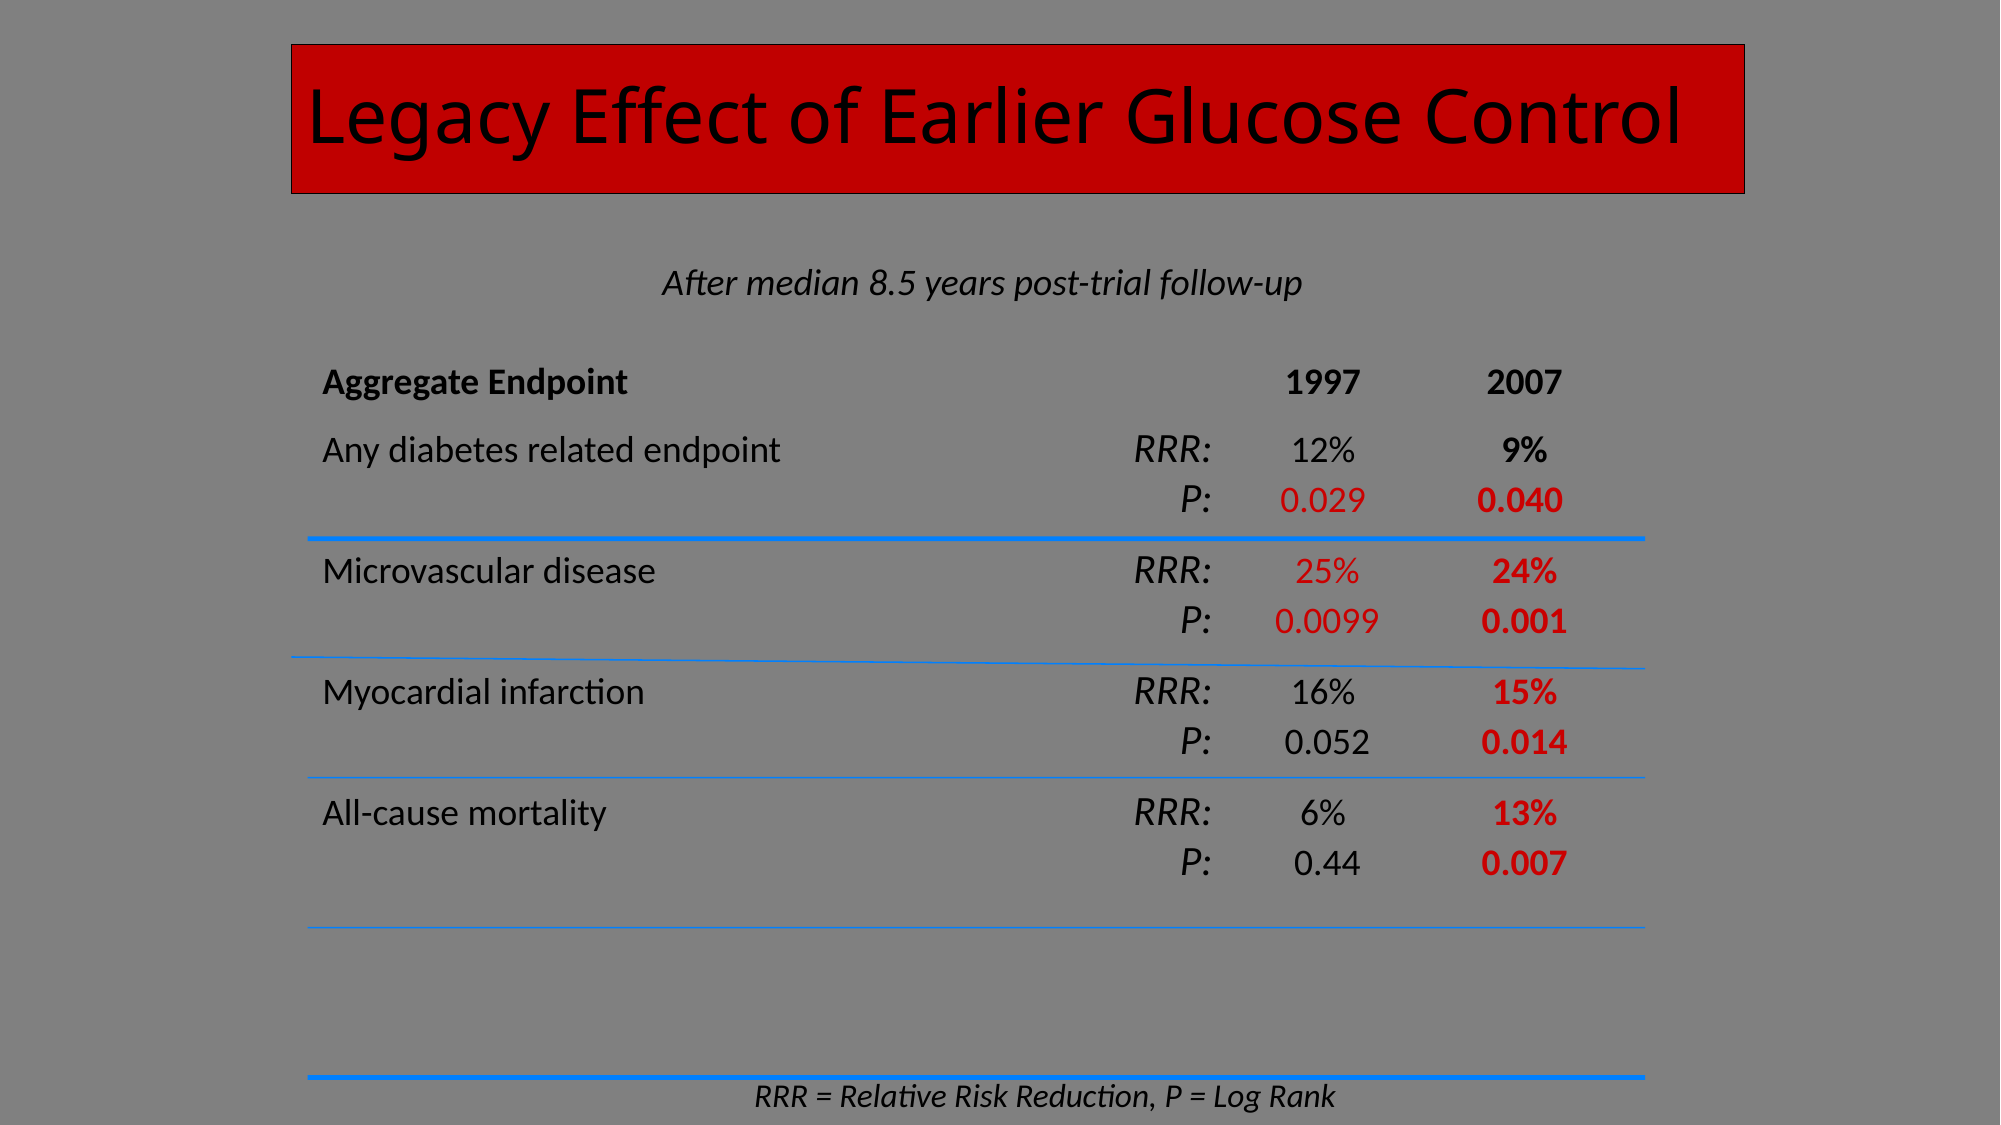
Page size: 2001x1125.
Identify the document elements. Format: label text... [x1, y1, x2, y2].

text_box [291, 196, 1658, 1123]
title Legacy Effect of Earlier Glucose Control [291, 44, 1745, 194]
